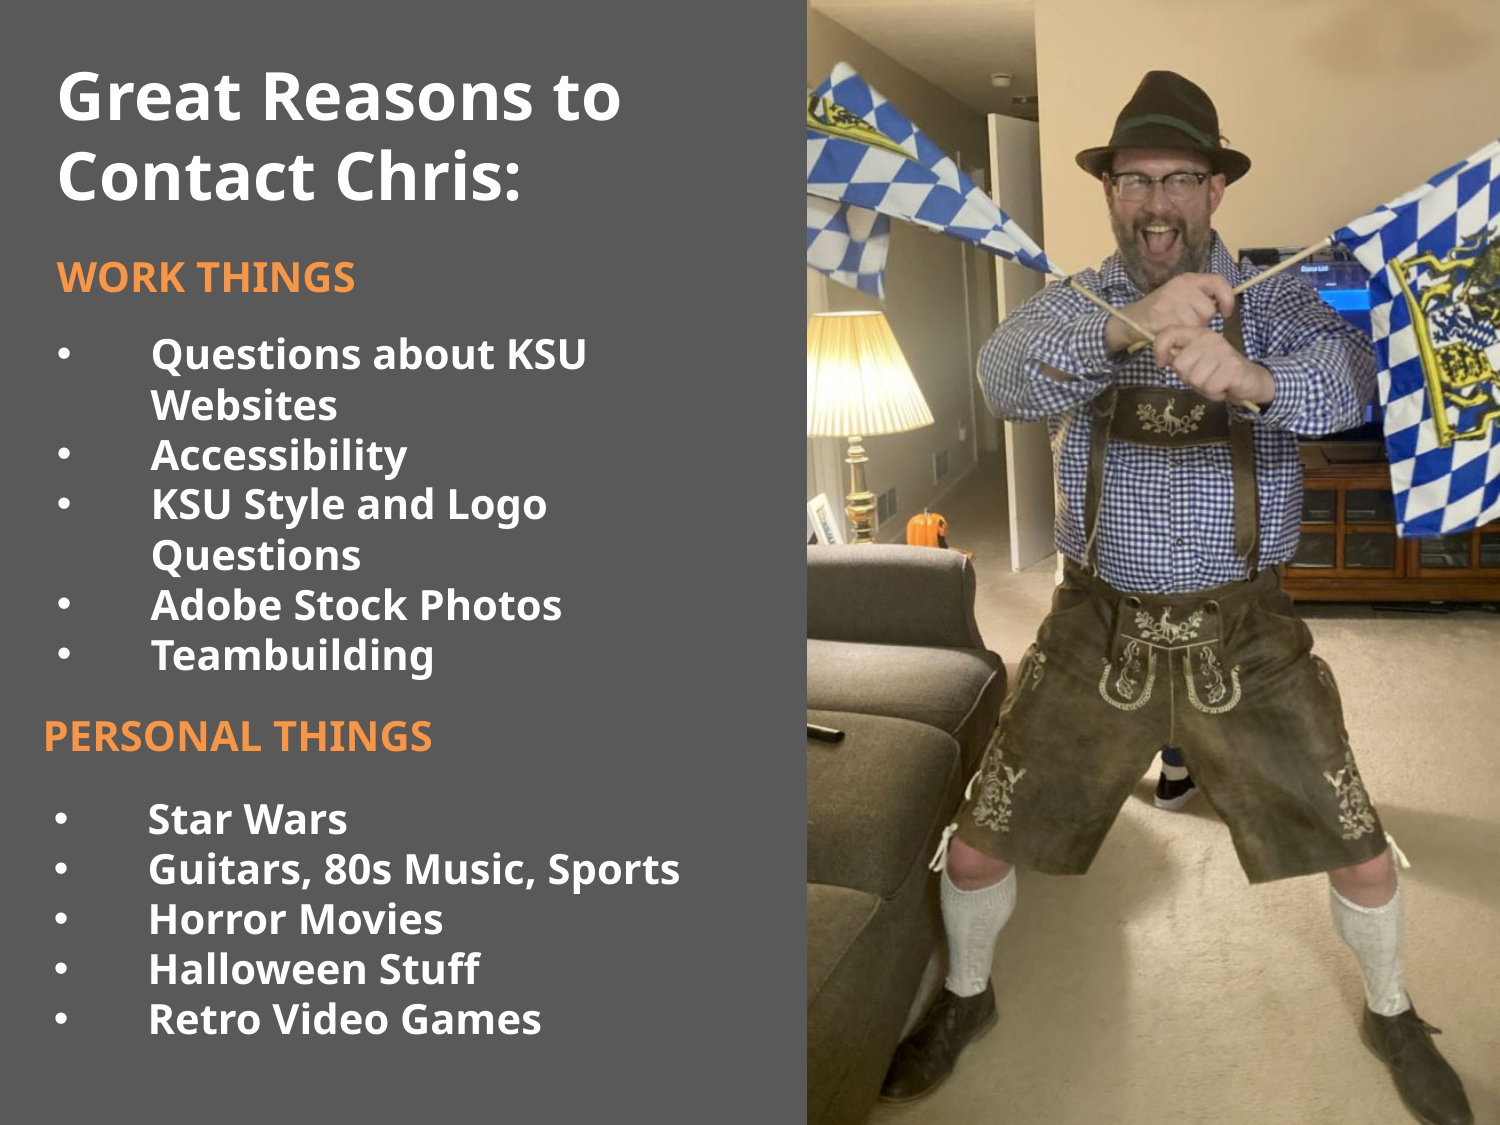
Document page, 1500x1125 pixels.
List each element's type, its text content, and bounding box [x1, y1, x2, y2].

text_box Star Wars Guitars, 80s Music, Sports Horror Movies Halloween Stuff Retro Video Games [39, 785, 750, 1051]
text_box Questions about KSU Websites Accessibility KSU Style and Logo Questions Adobe Stock Photos Teambuilding [42, 320, 753, 756]
picture [807, 0, 1500, 1125]
text_box WORK THINGS [42, 243, 752, 308]
text_box PERSONAL THINGS [27, 701, 738, 767]
text_box Great Reasons to Contact Chris: [42, 46, 724, 222]
